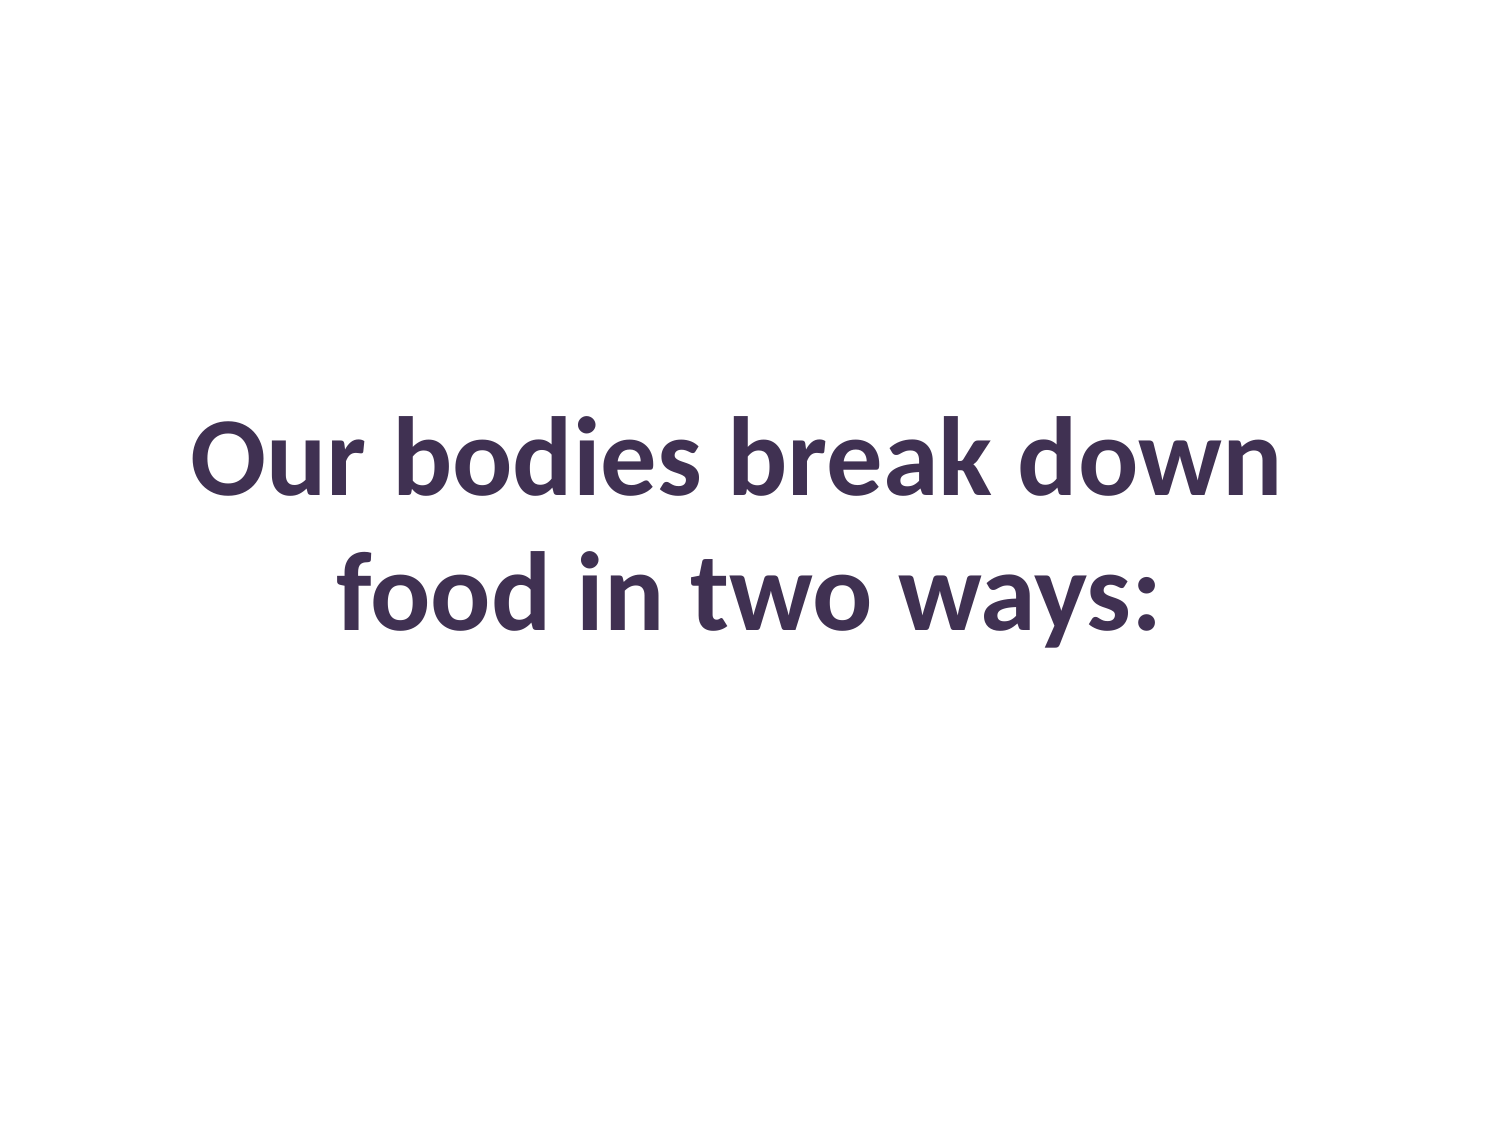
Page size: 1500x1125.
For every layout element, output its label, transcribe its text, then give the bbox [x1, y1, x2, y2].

subtitle Our bodies break down food in two ways: [62, 375, 1438, 700]
